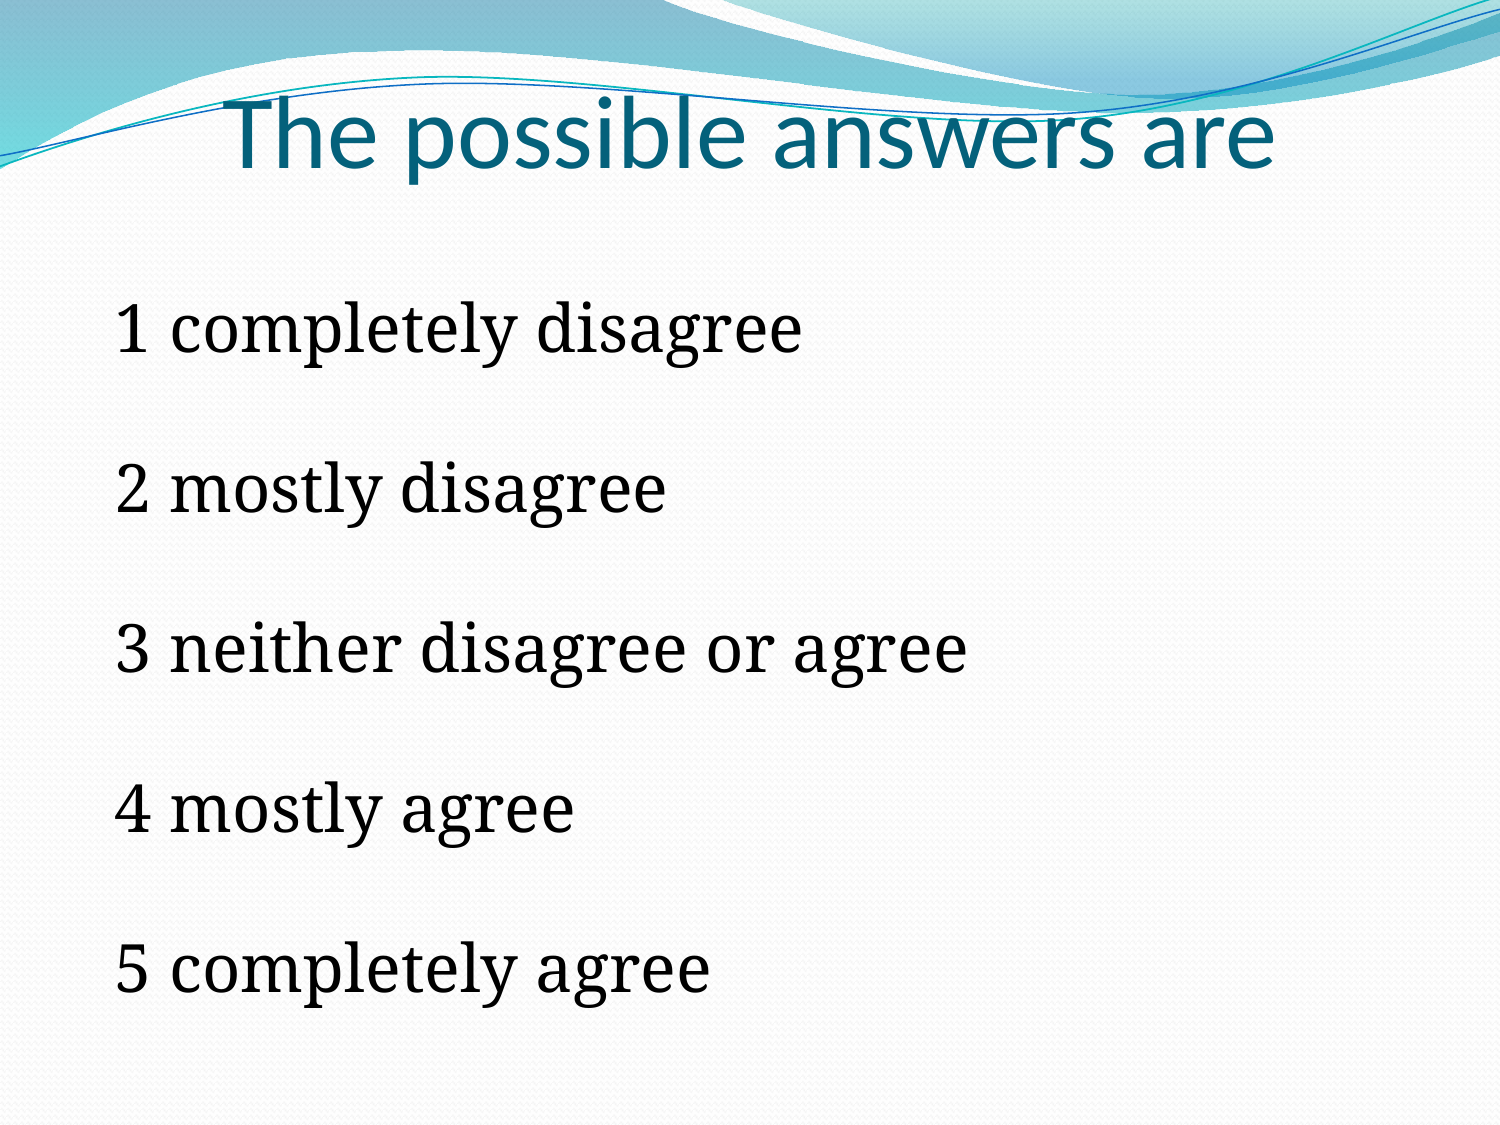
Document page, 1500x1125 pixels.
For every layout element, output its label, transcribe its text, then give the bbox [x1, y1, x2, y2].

title The possible answers are [0, 2, 1500, 190]
text_box 1 completely disagree 2 mostly disagree 3 neither disagree or agree 4 mostly agree 5 completely agree [100, 278, 1424, 1014]
